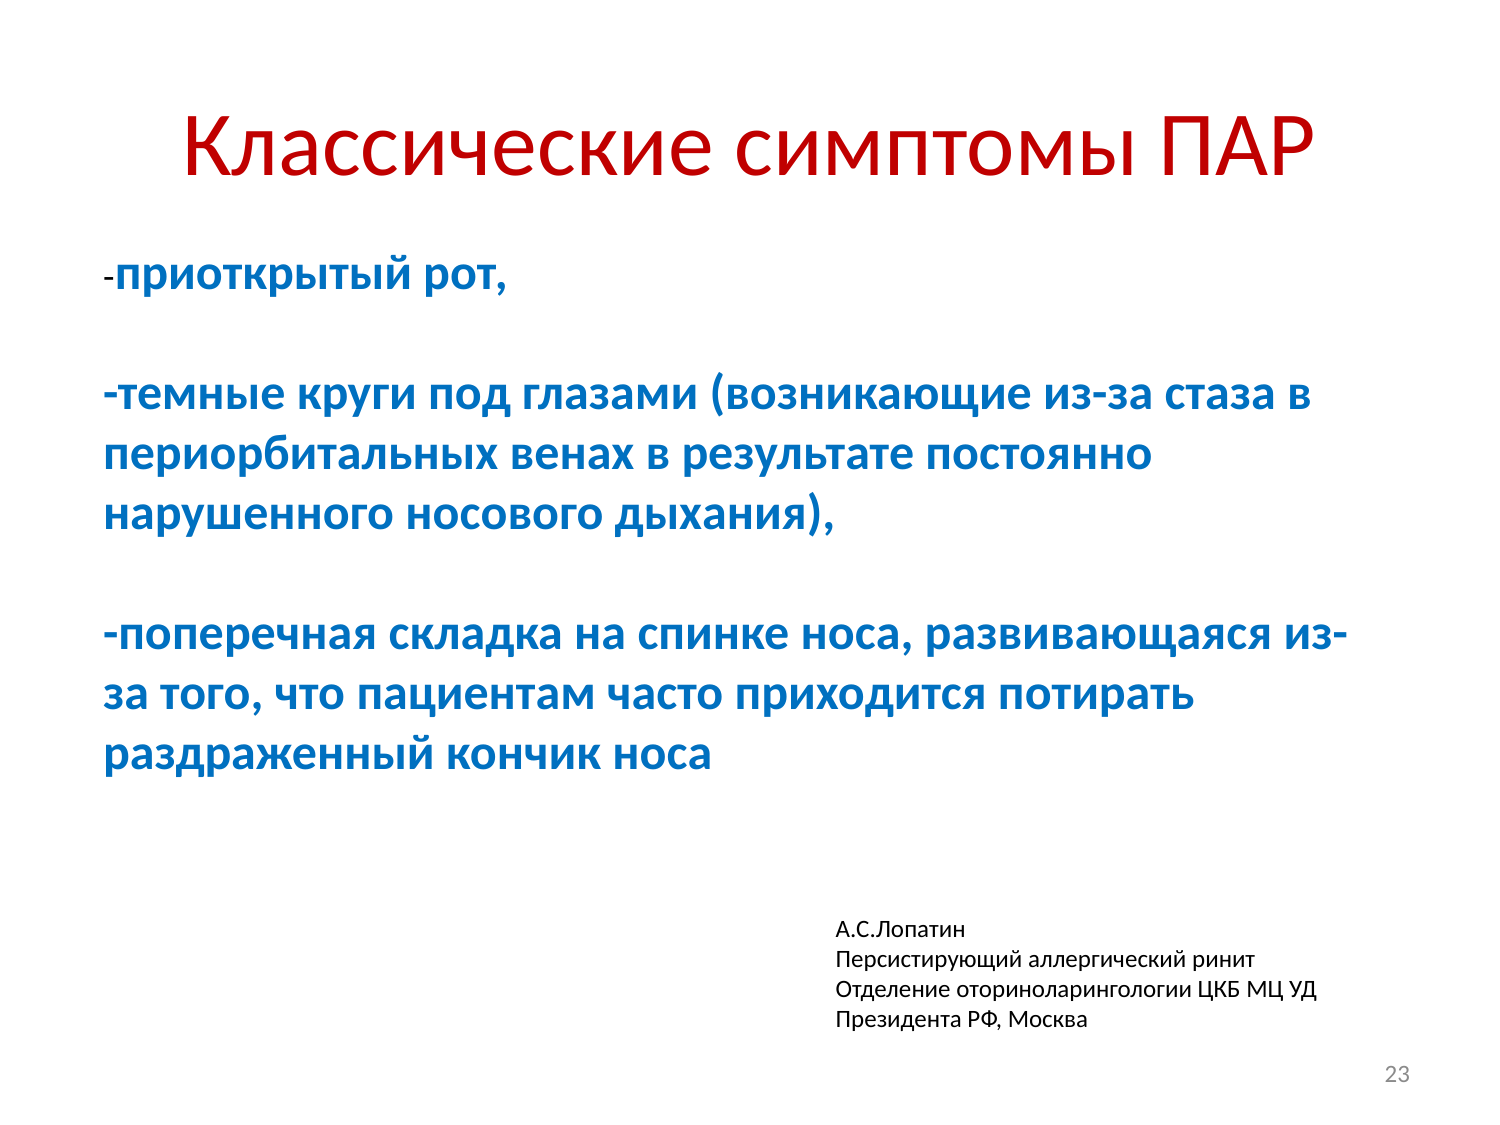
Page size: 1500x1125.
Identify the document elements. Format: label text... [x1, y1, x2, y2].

slide_number 23 [1074, 1042, 1425, 1103]
text_box А.С.Лопатин Персистирующий аллергический ринит Отделение оториноларингологии ЦКБ МЦ УД Президента РФ, Москва [820, 905, 1424, 1040]
text_box -приоткрытый рот, -темные круги под глазами (возникающие из-за стаза в периорбитальных венах в результате постоянно нарушенного носового дыхания), -поперечная складка на спинке носа, развивающаяся из-за того, что пациентам часто приходится потирать раздраженный кончик носа [88, 231, 1400, 787]
title Классические симптомы ПАР [75, 45, 1425, 233]
